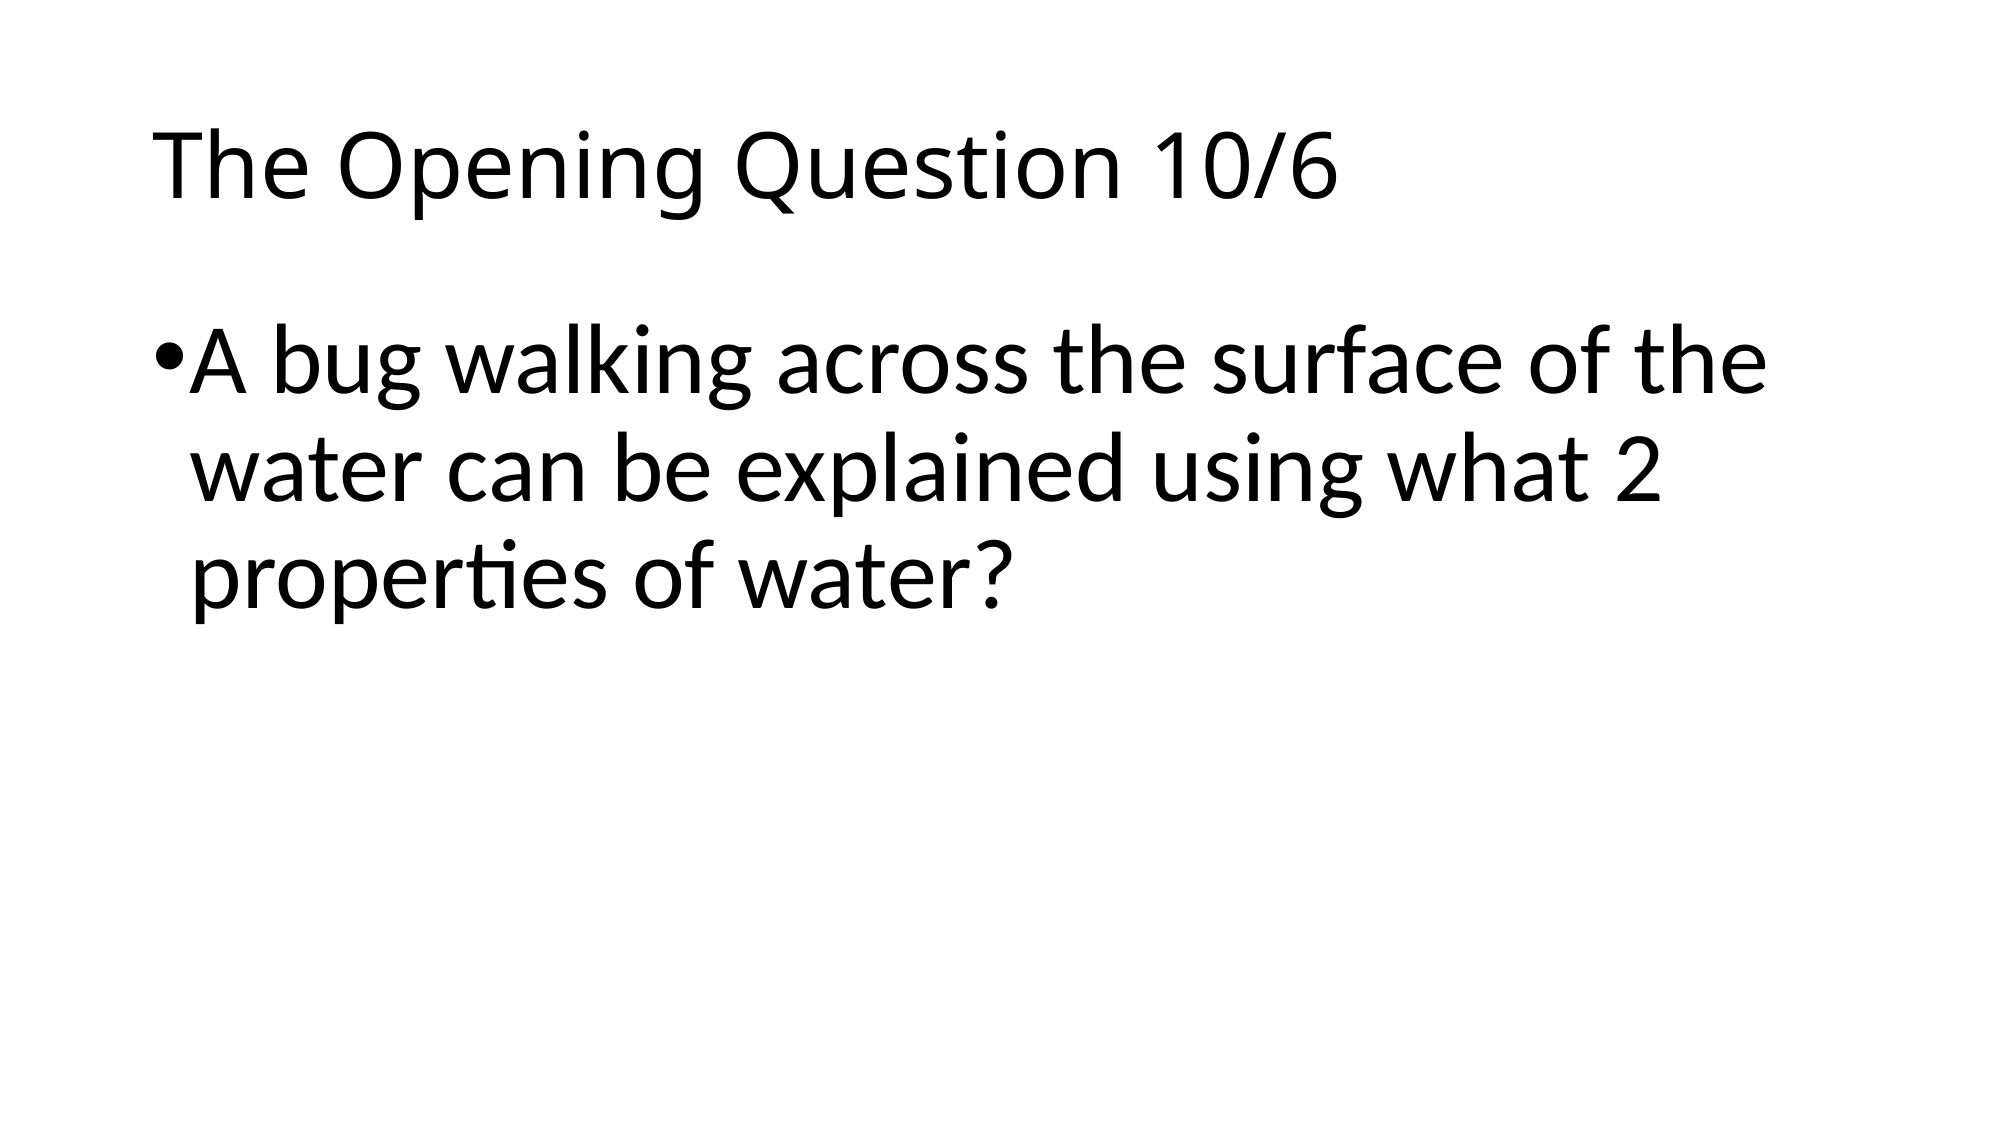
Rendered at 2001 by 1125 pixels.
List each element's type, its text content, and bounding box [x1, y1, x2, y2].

list A bug walking across the surface of the water can be explained using what 2 properties of water? [137, 299, 1863, 1014]
title The Opening Question 10/6 [137, 59, 1863, 278]
